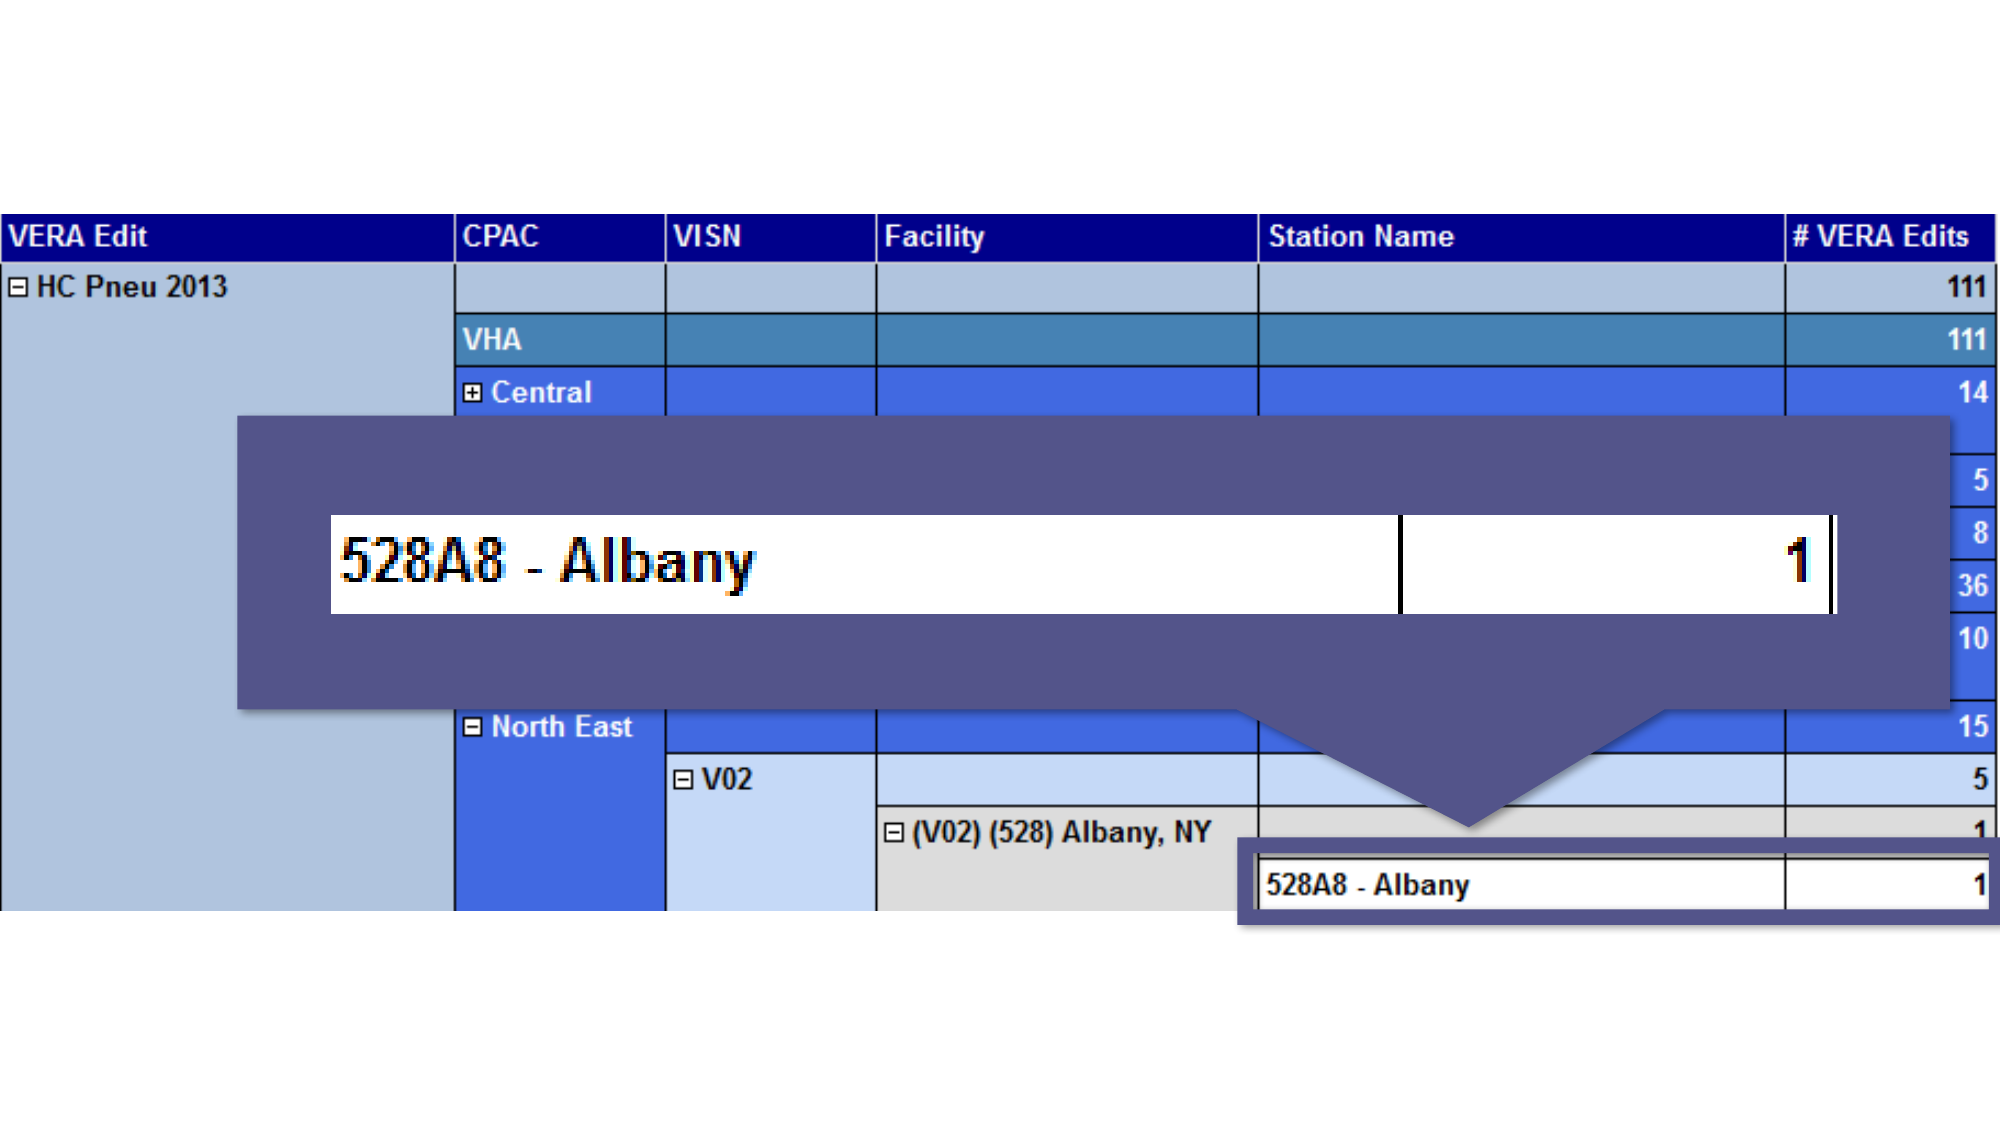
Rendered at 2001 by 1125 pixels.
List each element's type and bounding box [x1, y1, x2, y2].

picture [0, 214, 2000, 911]
text_box [237, 415, 2000, 926]
